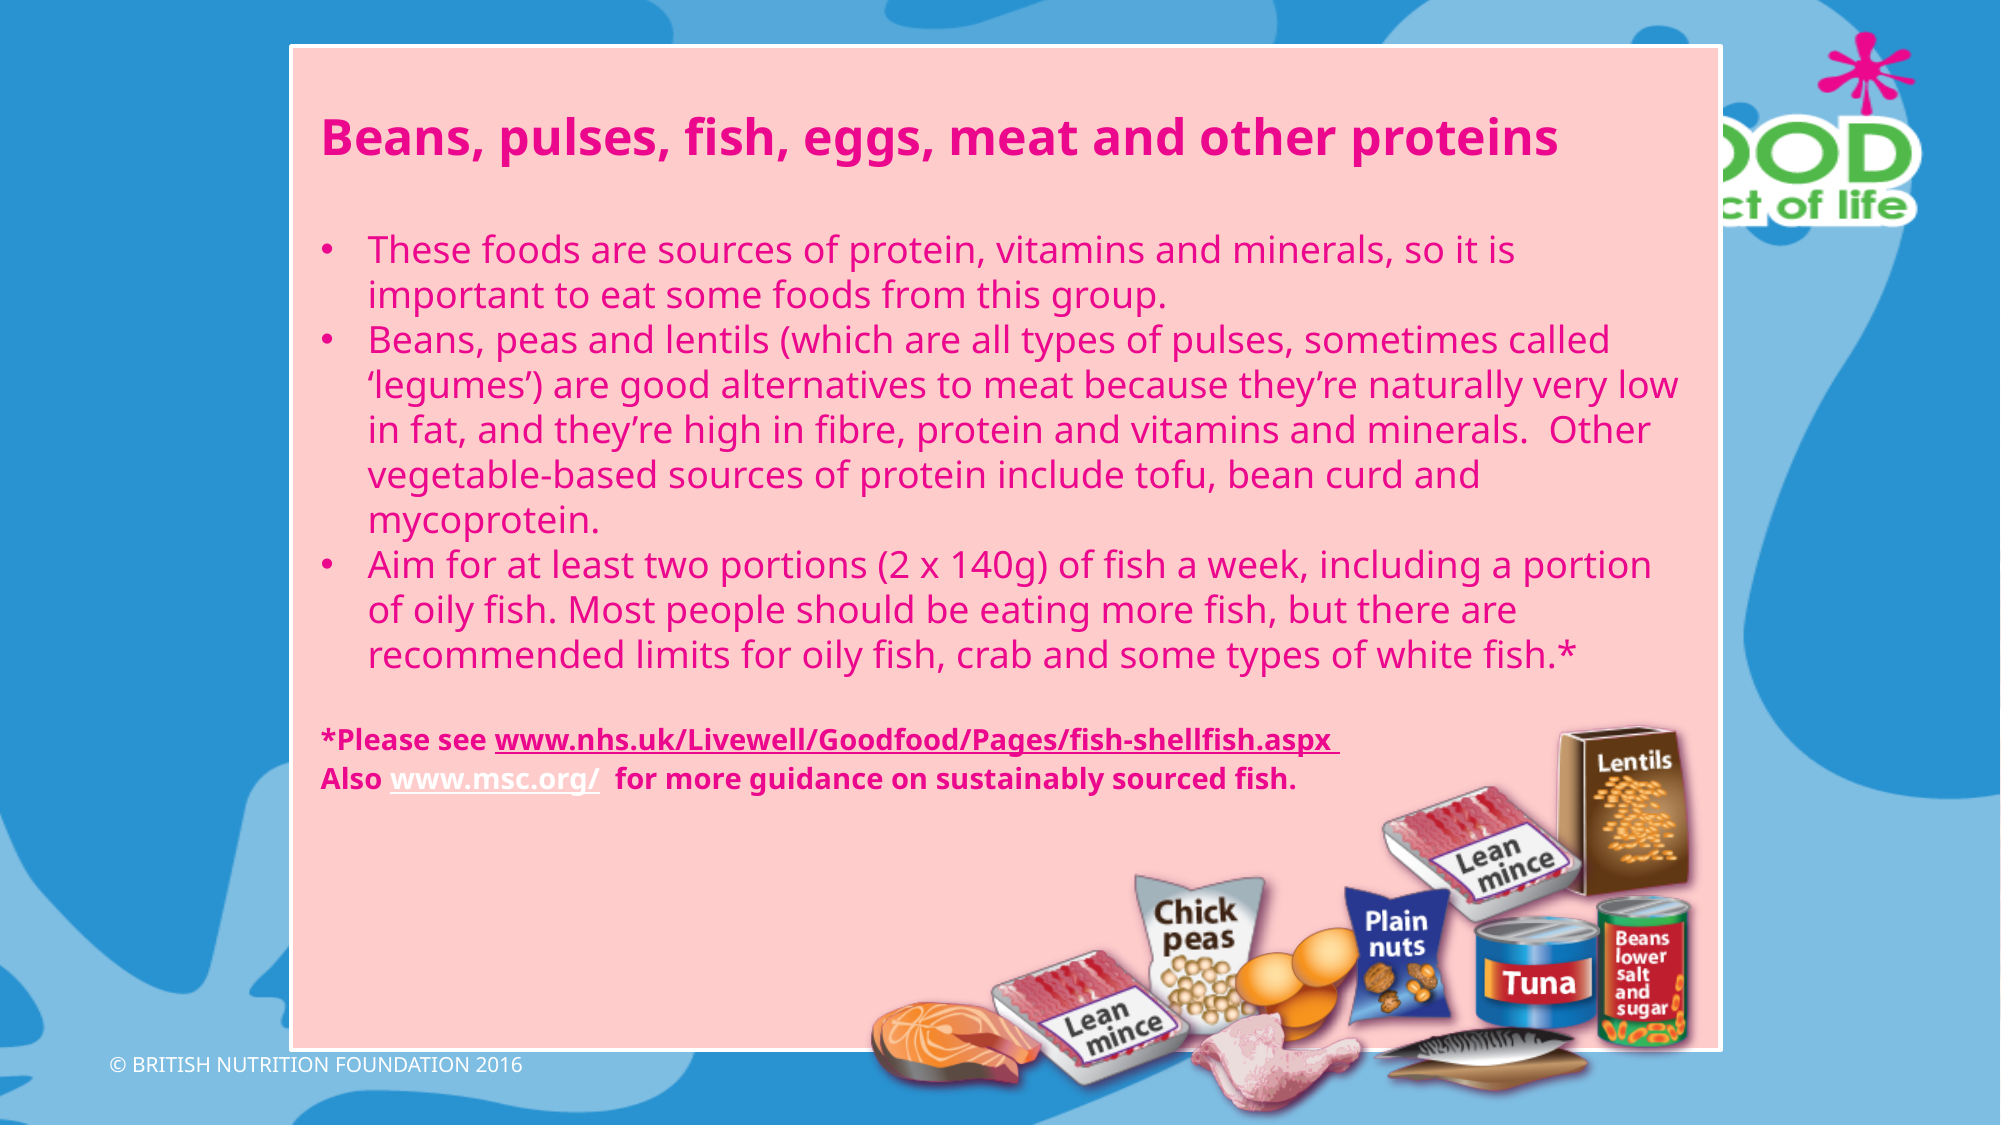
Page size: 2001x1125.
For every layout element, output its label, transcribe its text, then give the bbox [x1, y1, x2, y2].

picture [0, 0, 2001, 1125]
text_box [865, 710, 1713, 1125]
list Beans, pulses, fish, eggs, meat and other proteins These foods are sources of protein, vitamins and minerals, so it is important to eat some foods from this group. Beans, peas and lentils (which are all types of pulses, sometimes called ‘legumes’) are good alternatives to meat because they’re naturally very low in fat, and they’re high in fibre, protein and vitamins and minerals. Other vegetable-based sources of protein include tofu, bean curd and mycoprotein. Aim for at least two portions (2 x 140g) of fish a week, including a portion of oily fish. Most people should be eating more fish, but there are recommended limits for oily fish, crab and some types of white fish.* *Please see www.nhs.uk/Livewell/Goodfood/Pages/fish-shellfish.aspx Also www.msc.org/ for more guidance on sustainably sourced fish. [289, 44, 1723, 1052]
